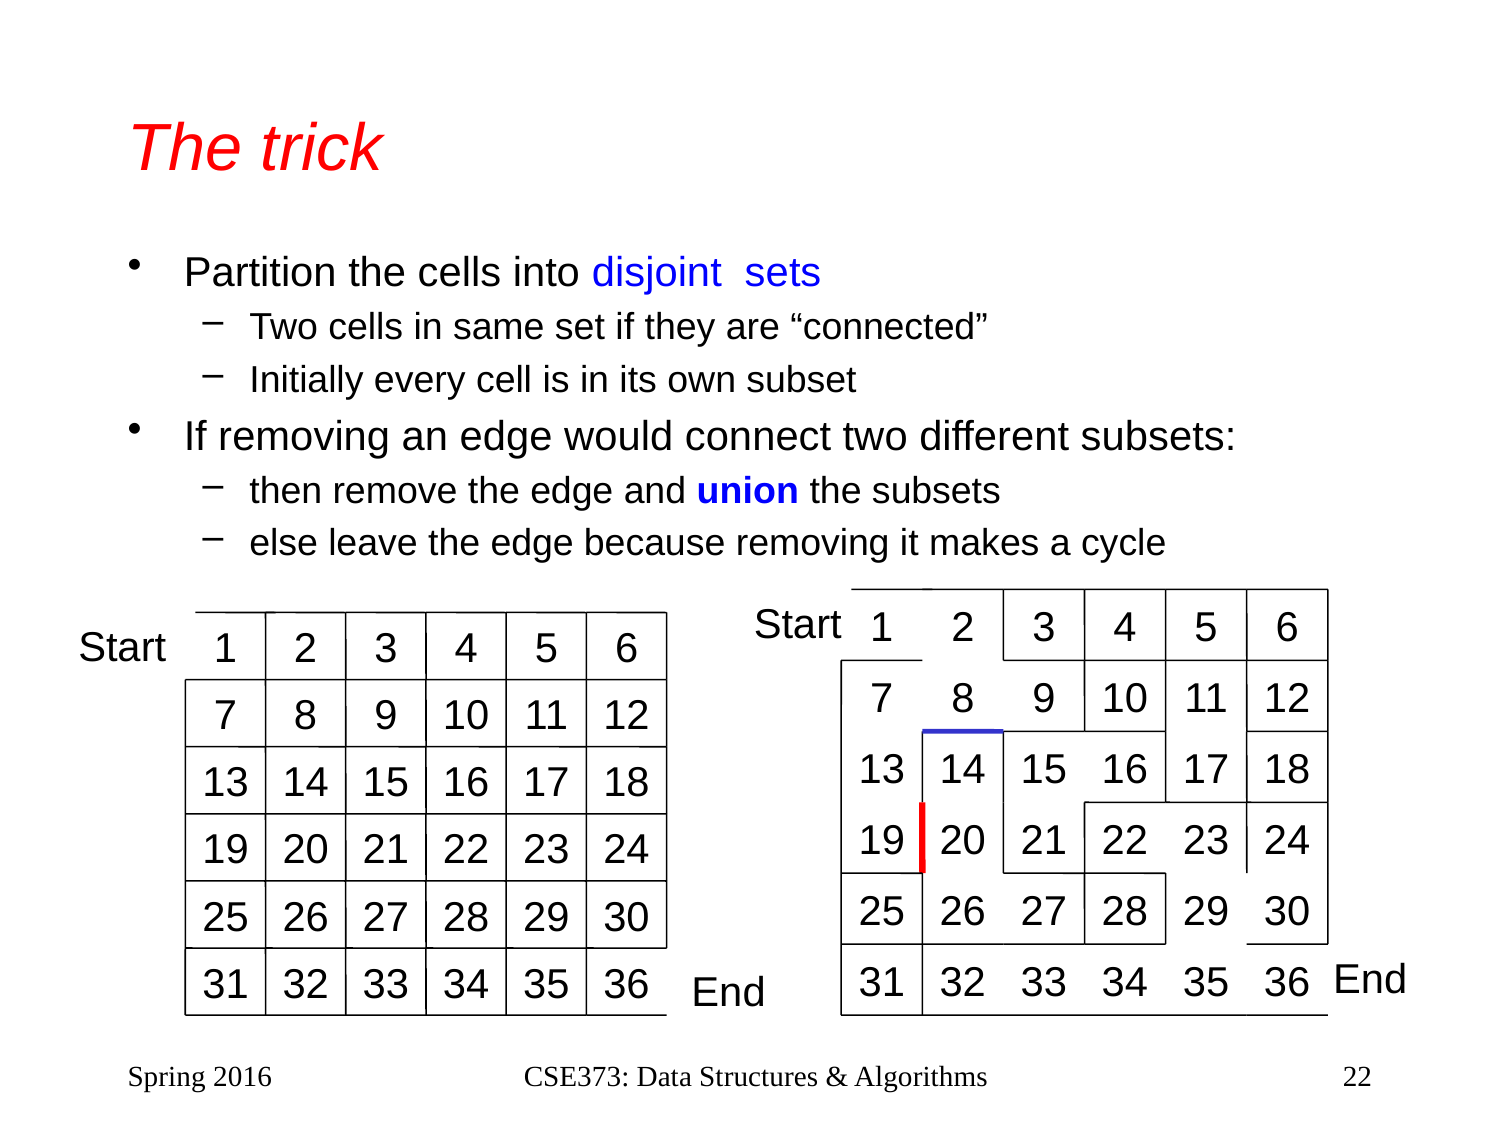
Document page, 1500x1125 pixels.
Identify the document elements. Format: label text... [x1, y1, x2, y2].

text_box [74, 612, 744, 1016]
title The trick [112, 49, 1388, 237]
slide_number Spring 2016 [112, 1049, 426, 1125]
list Partition the cells into disjoint sets Two cells in same set if they are “connected” Initially every cell is in its own subset If removing an edge would connect two different subsets: then remove the edge and union the subsets else leave the edge because removing it makes a cycle [112, 237, 1388, 610]
slide_number 22 [1074, 1049, 1388, 1125]
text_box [749, 589, 1413, 1016]
footer CSE373: Data Structures & Algorithms [474, 1049, 1038, 1125]
